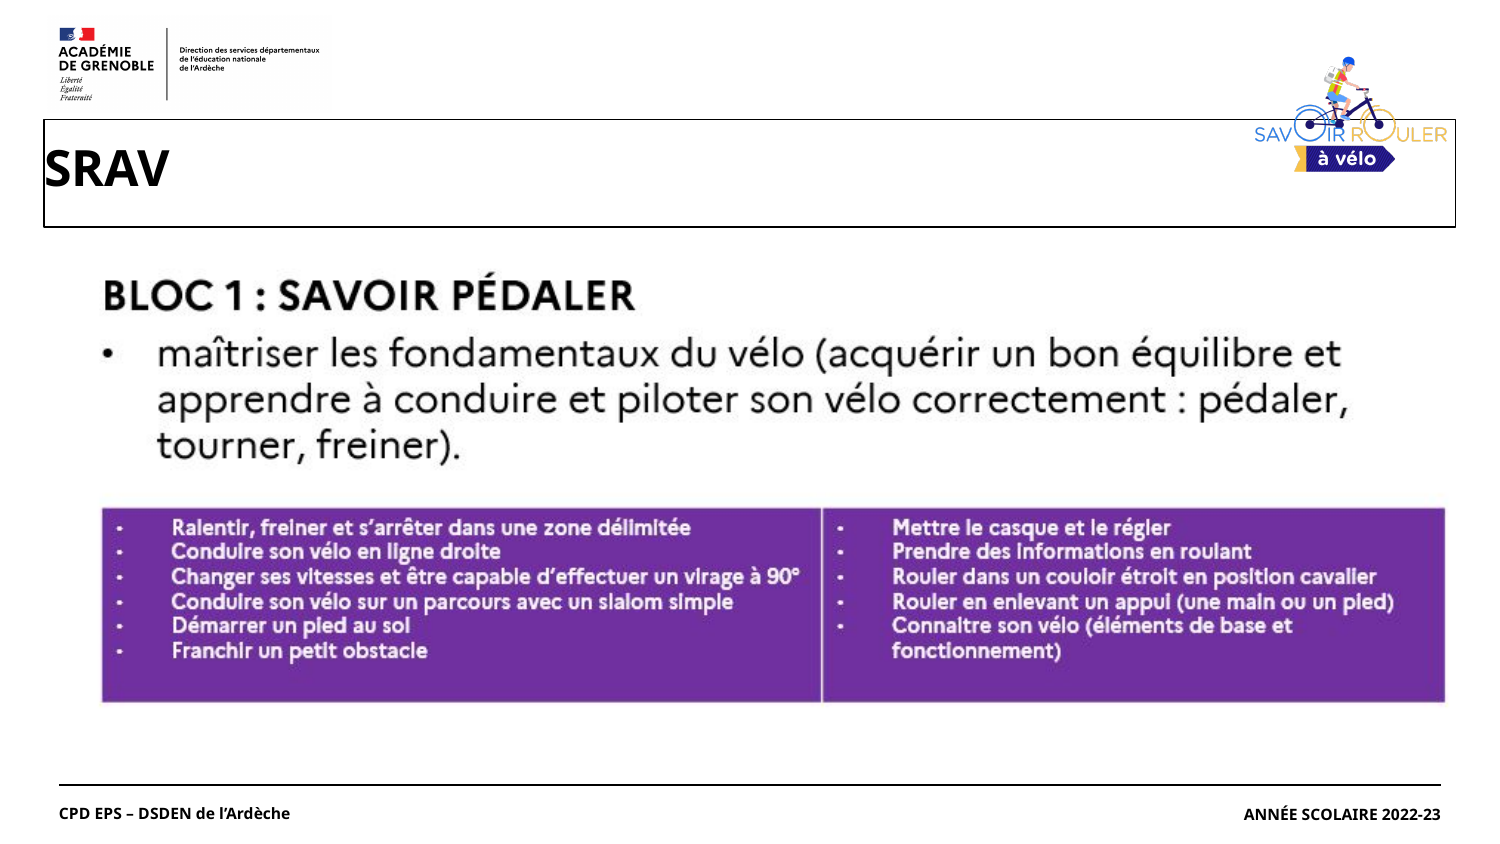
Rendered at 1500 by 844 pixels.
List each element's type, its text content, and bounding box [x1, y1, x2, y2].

picture [76, 257, 1463, 725]
slide_number Année scolaire 2022-23 [1187, 784, 1441, 844]
footer CPD EPS – DSDEN de l’Ardèche [59, 784, 1028, 844]
picture [47, 15, 332, 113]
title SRAV [43, 119, 1456, 228]
picture [1242, 53, 1456, 174]
